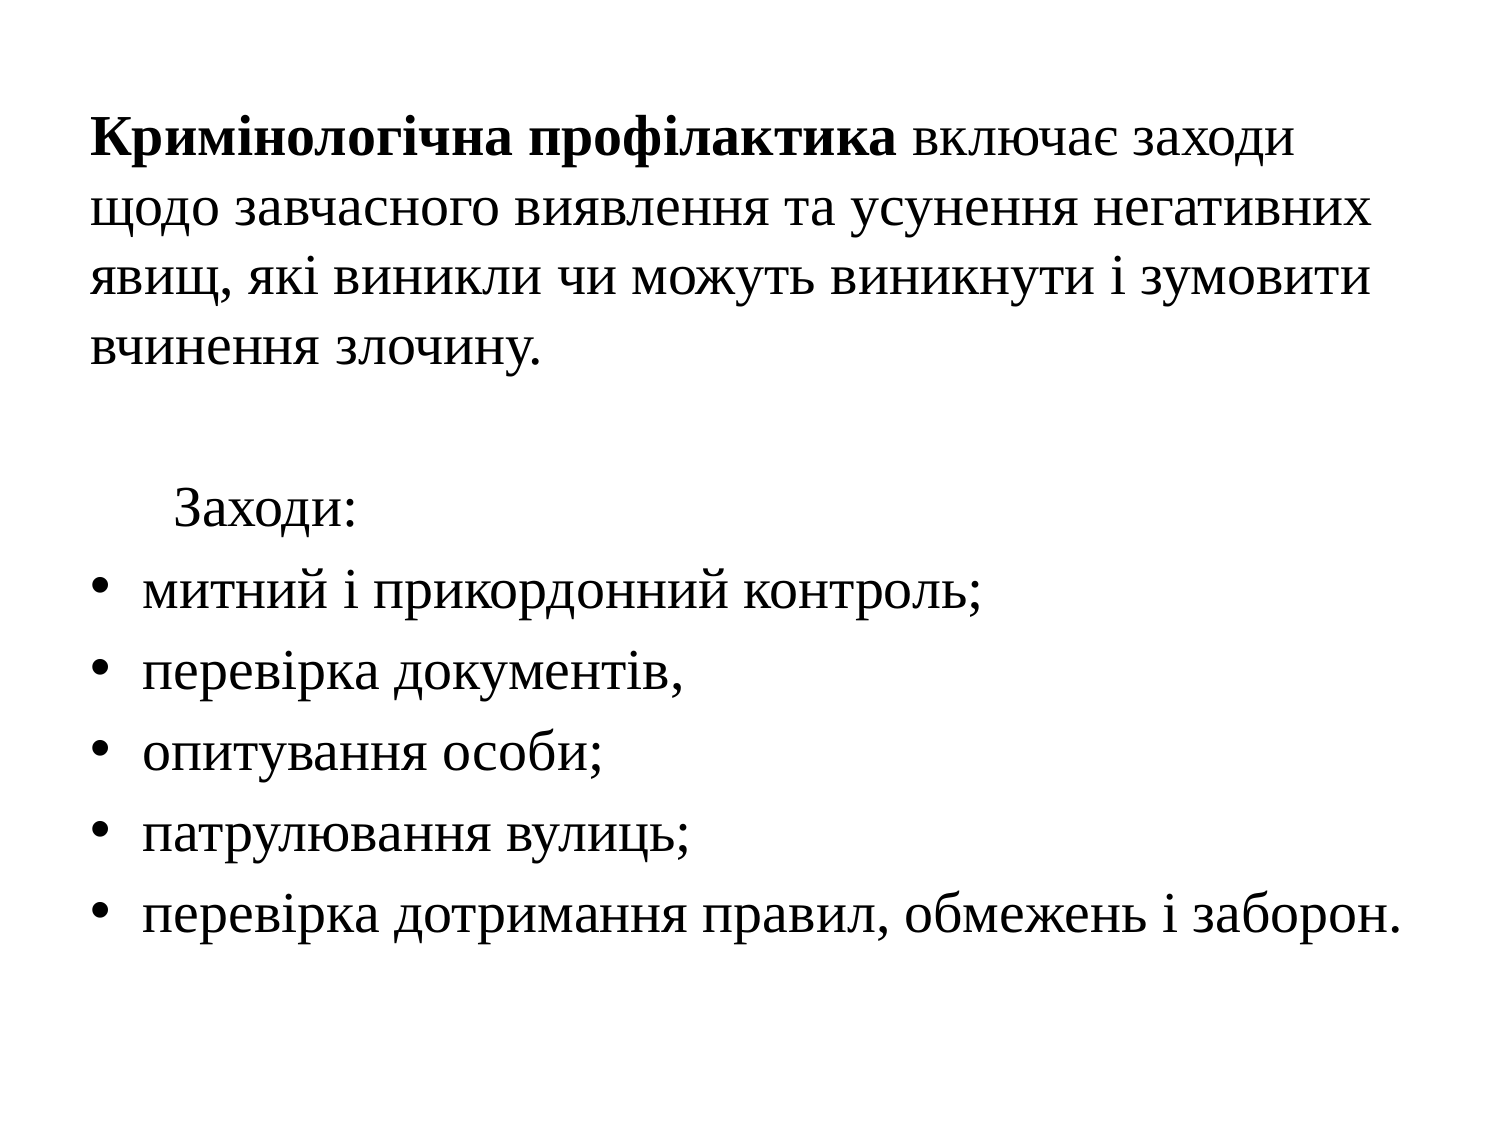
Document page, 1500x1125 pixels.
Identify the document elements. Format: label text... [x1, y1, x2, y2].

list Кримінологічна профілактика включає заходи щодо завчасного виявлення та усунення негативних явищ, які виникли чи можуть виникнути і зумовити вчинення злочину. Заходи: митний і прикордонний контроль; перевірка документів, опитування особи; патрулювання вулиць; перевірка дотримання правил, обмежень і заборон. [75, 90, 1425, 1005]
